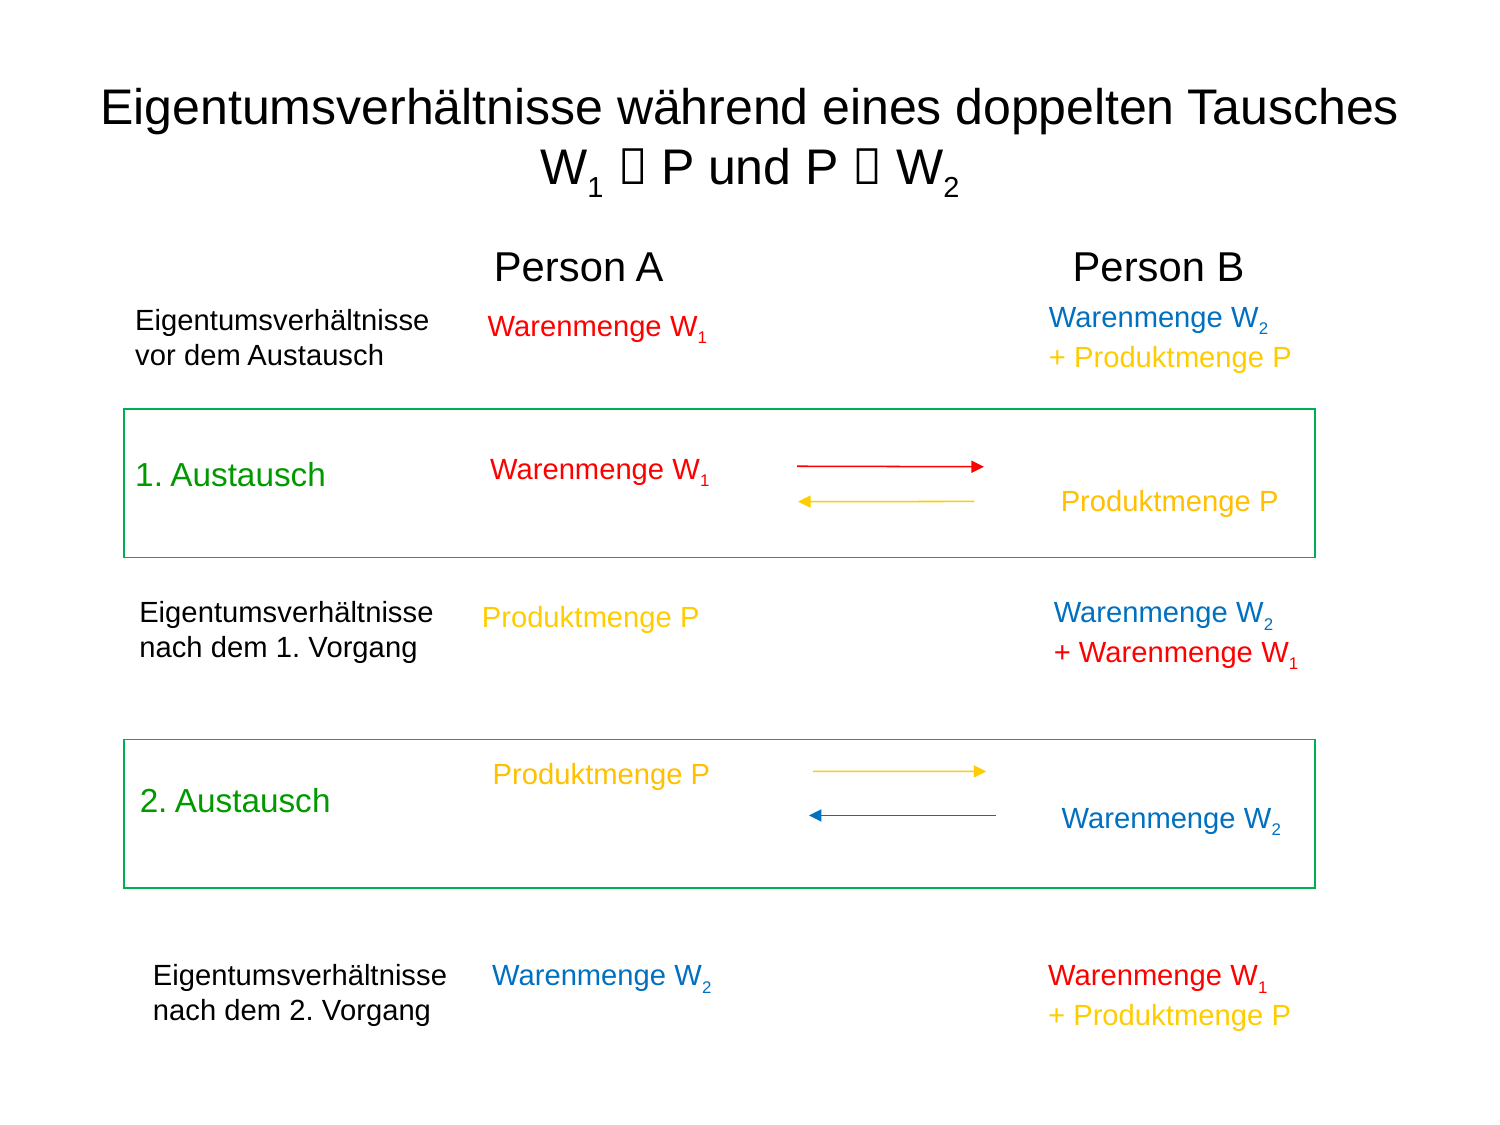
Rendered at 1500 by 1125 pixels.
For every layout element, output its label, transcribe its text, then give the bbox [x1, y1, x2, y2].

text_box Eigentumsverhältnisse nach dem 1. Vorgang [124, 586, 450, 671]
text_box Warenmenge W2 + Produktmenge P [1034, 290, 1308, 381]
text_box Person B [1057, 233, 1260, 290]
text_box Warenmenge W1 + Produktmenge P [1033, 949, 1307, 1039]
text_box Person A [479, 233, 679, 297]
text_box Warenmenge W1 [472, 299, 723, 354]
text_box Eigentumsverhältnisse nach dem 2. Vorgang [138, 949, 463, 1034]
text_box Warenmenge W2 + Warenmenge W1 [1038, 586, 1314, 681]
text_box [123, 739, 1316, 889]
text_box [123, 408, 1316, 558]
text_box Produktmenge P [467, 591, 715, 641]
title Eigentumsverhältnisse während eines doppelten Tausches W1  P und P  W2 [74, 44, 1426, 233]
text_box Warenmenge W2 [477, 949, 727, 1004]
text_box Eigentumsverhältnisse vor dem Austausch [120, 294, 445, 379]
